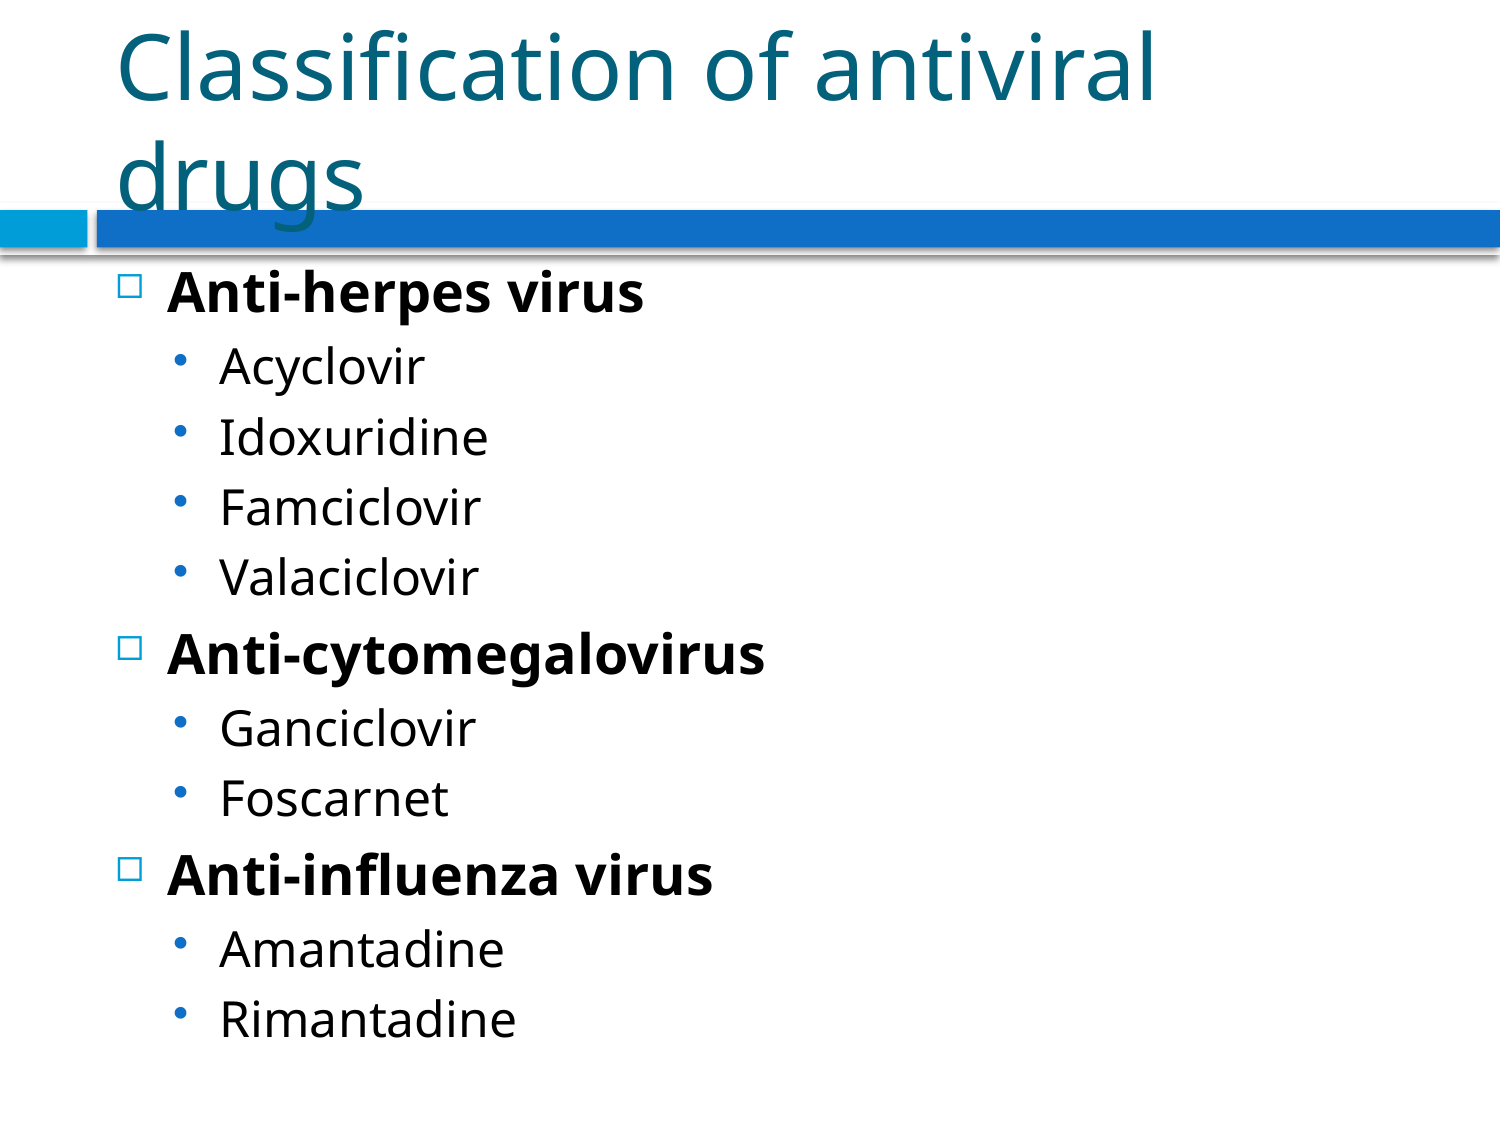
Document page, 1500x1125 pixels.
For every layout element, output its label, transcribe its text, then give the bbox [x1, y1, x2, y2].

title Classification of antiviral drugs [100, 37, 1438, 200]
list Anti-herpes virus Acyclovir Idoxuridine Famciclovir Valaciclovir Anti-cytomegalovirus Ganciclovir Foscarnet Anti-influenza virus Amantadine Rimantadine [100, 249, 1438, 1063]
